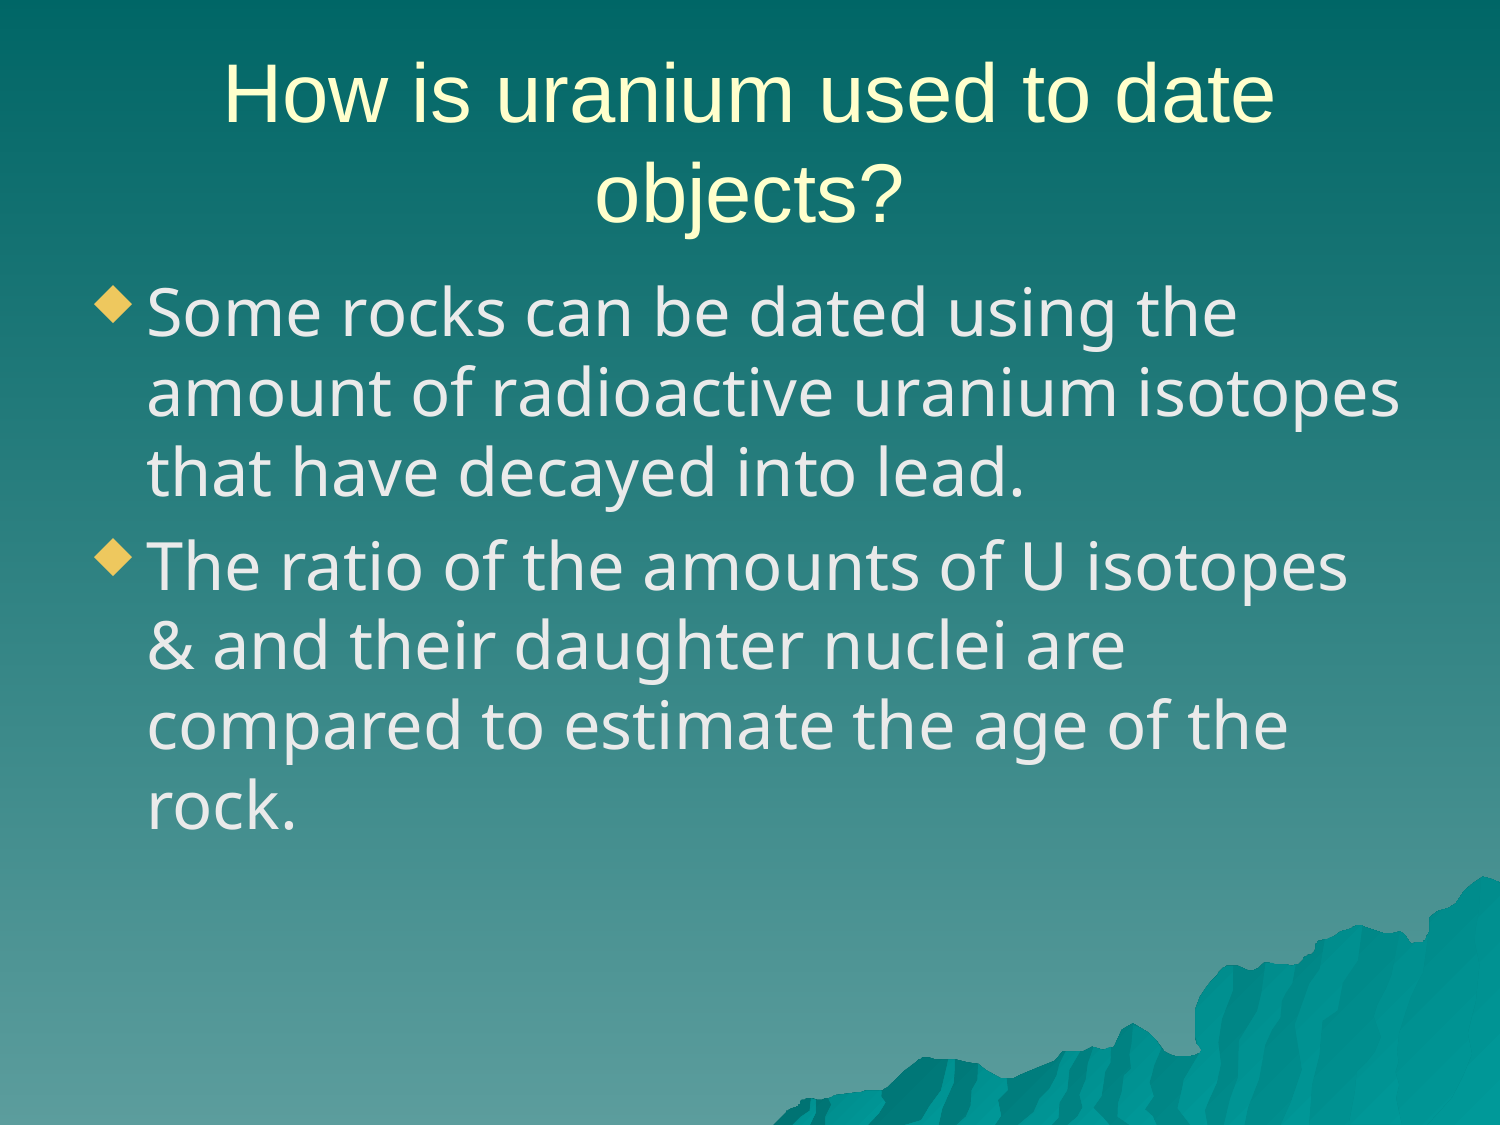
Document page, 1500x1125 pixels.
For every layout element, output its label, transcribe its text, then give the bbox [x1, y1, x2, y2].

list Some rocks can be dated using the amount of radioactive uranium isotopes that have decayed into lead. The ratio of the amounts of U isotopes & and their daughter nuclei are compared to estimate the age of the rock. [75, 262, 1425, 1006]
title How is uranium used to date objects? [75, 45, 1425, 233]
